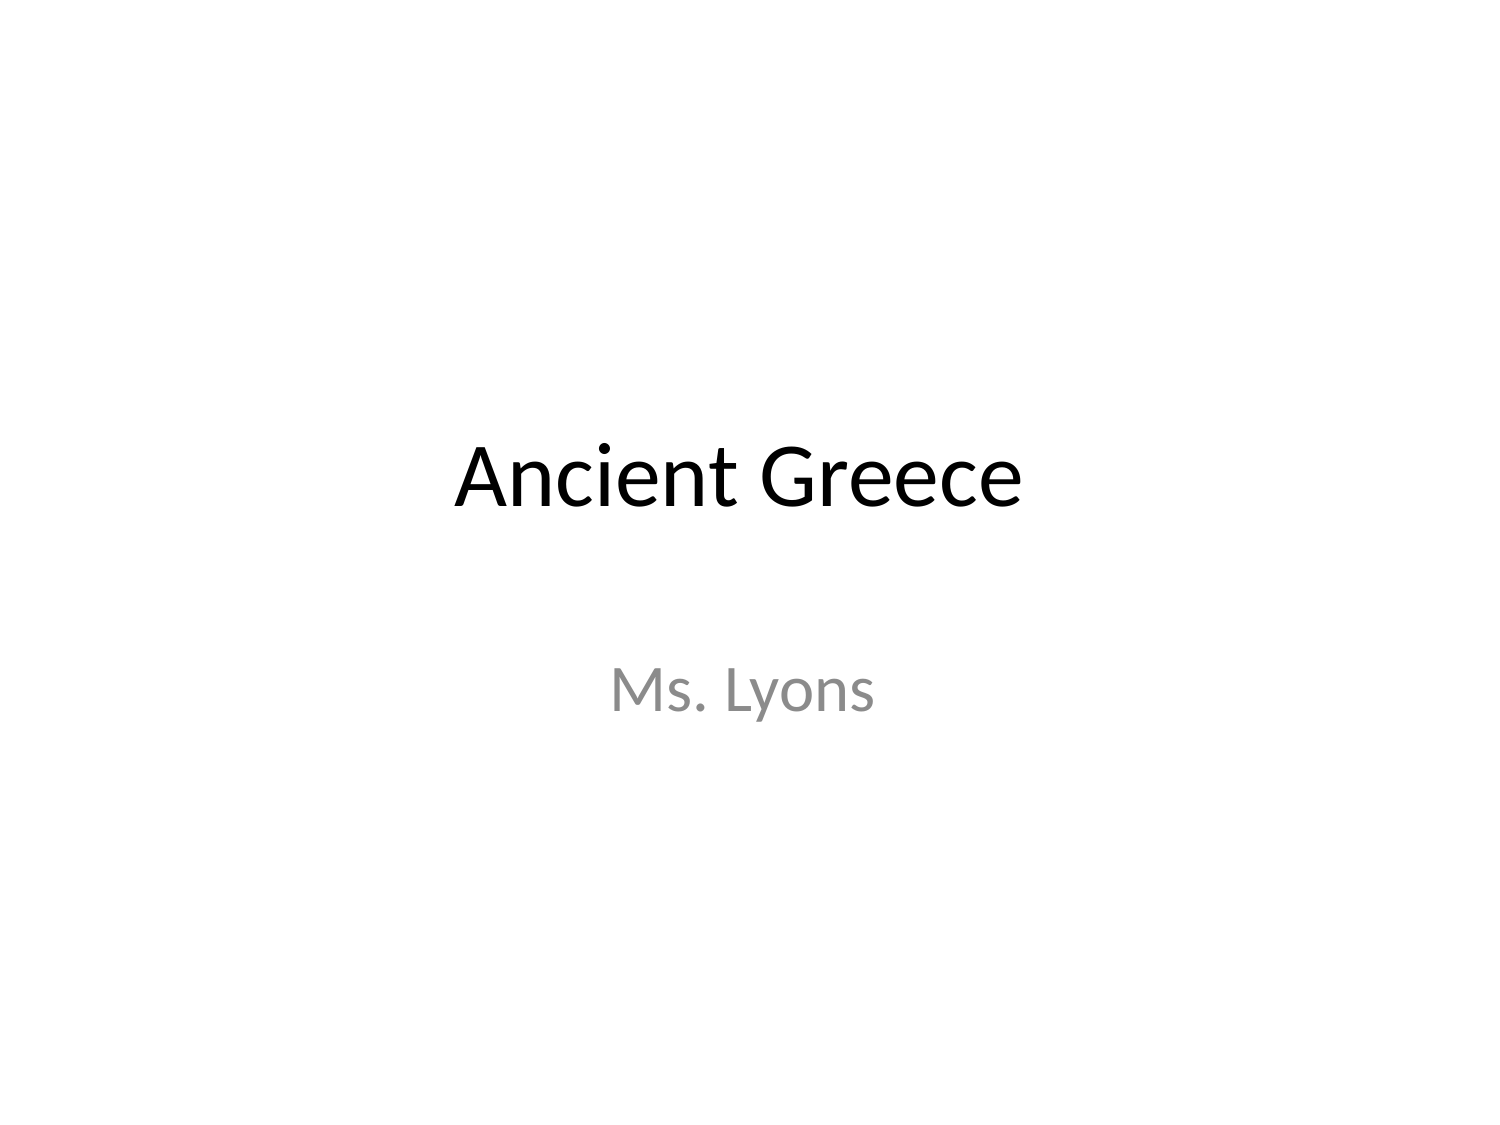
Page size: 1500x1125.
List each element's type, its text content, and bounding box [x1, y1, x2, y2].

subtitle Ms. Lyons [225, 637, 1275, 925]
title Ancient Greece [112, 349, 1388, 591]
